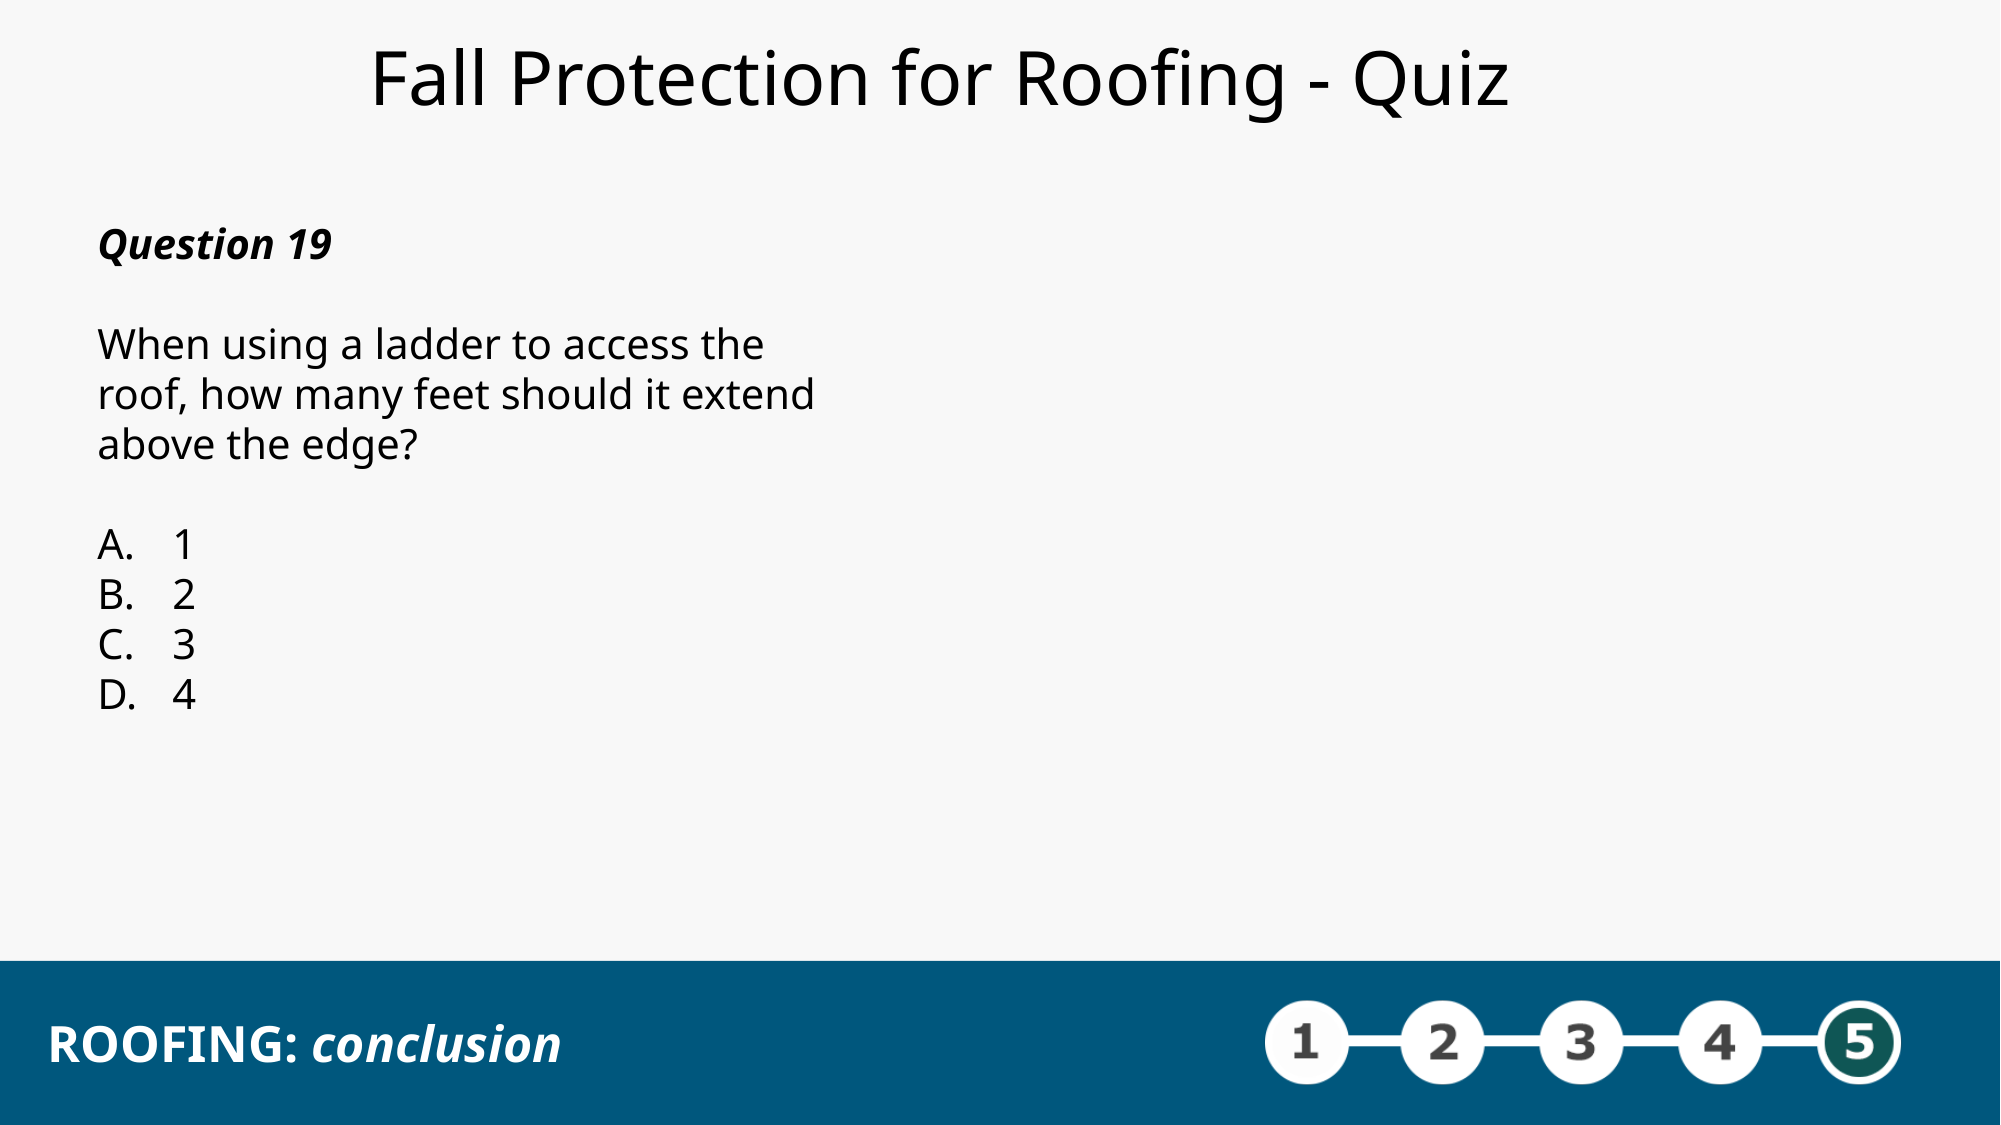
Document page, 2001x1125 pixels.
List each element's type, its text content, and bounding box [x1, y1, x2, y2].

text_box ROOFING: conclusion [33, 1004, 1186, 1080]
text_box Question 19 When using a ladder to access the roof, how many feet should it extend above the edge? 1 2 3 4 [82, 210, 855, 726]
text_box [0, 960, 2000, 1125]
title Fall Protection for Roofing - Quiz [0, 15, 1882, 147]
picture [1266, 1001, 1901, 1084]
